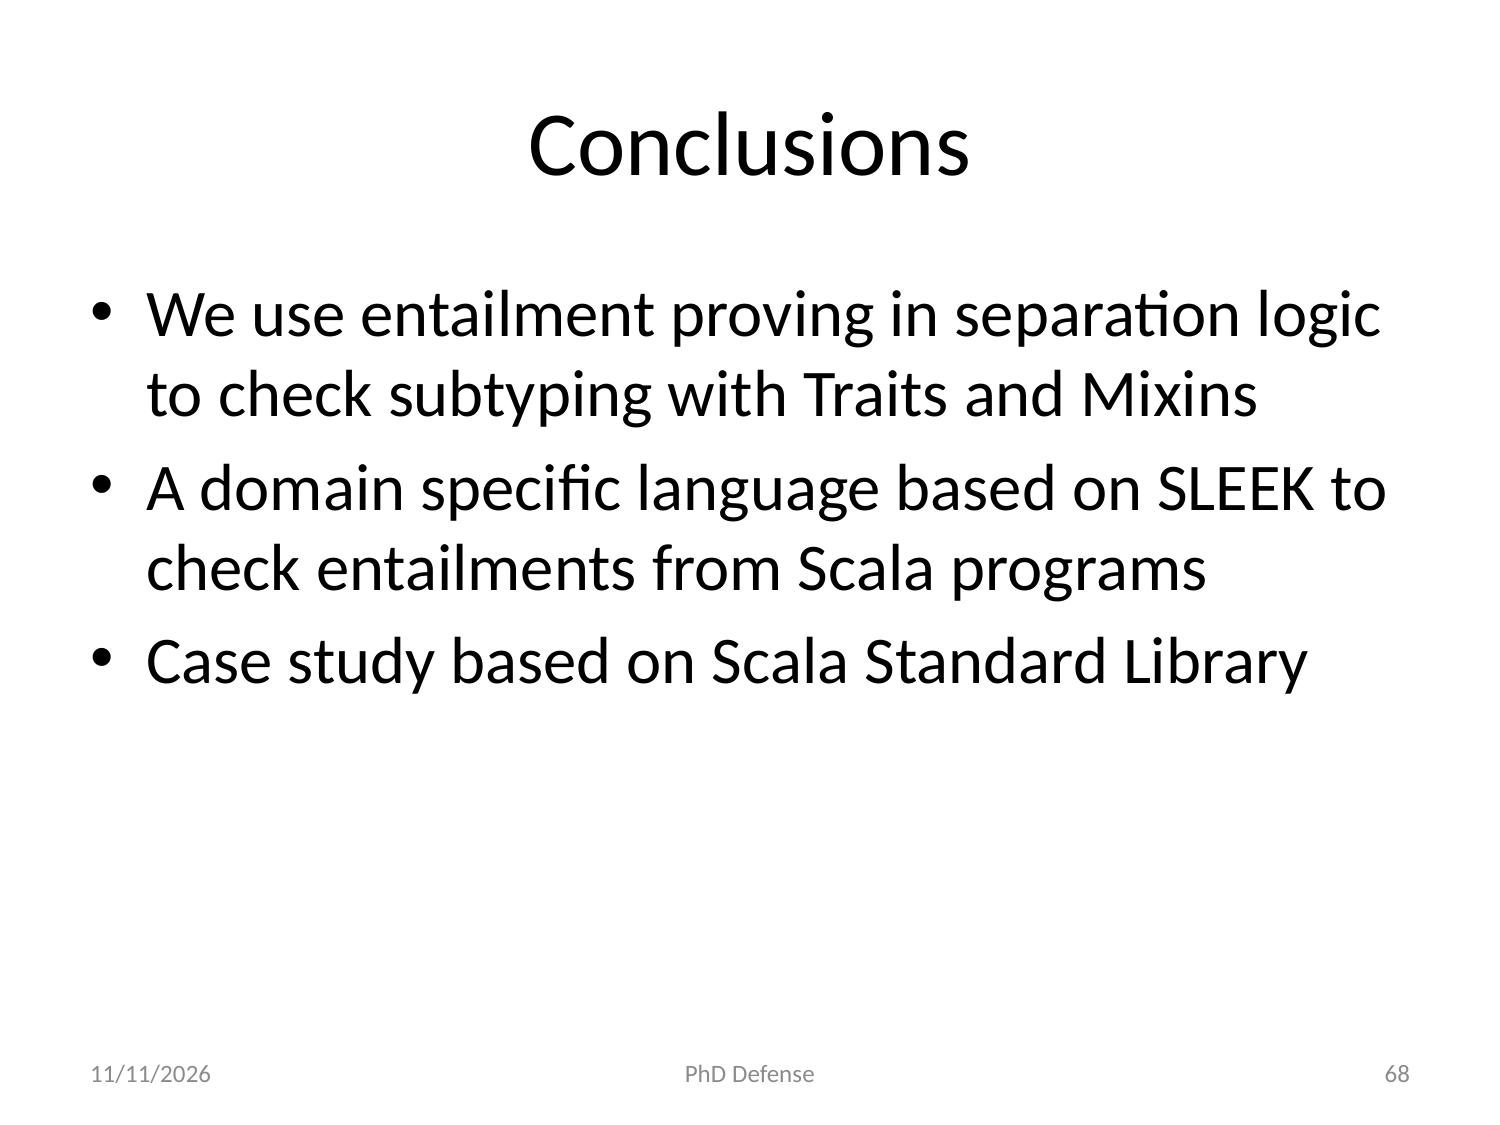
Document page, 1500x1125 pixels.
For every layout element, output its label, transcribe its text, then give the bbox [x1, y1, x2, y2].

list We use entailment proving in separation logic to check subtyping with Traits and Mixins A domain specific language based on SLEEK to check entailments from Scala programs Case study based on Scala Standard Library [75, 262, 1425, 1005]
slide_number 68 [1074, 1042, 1425, 1103]
title Conclusions [75, 45, 1425, 233]
footer PhD Defense [512, 1042, 988, 1103]
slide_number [75, 1042, 425, 1103]
